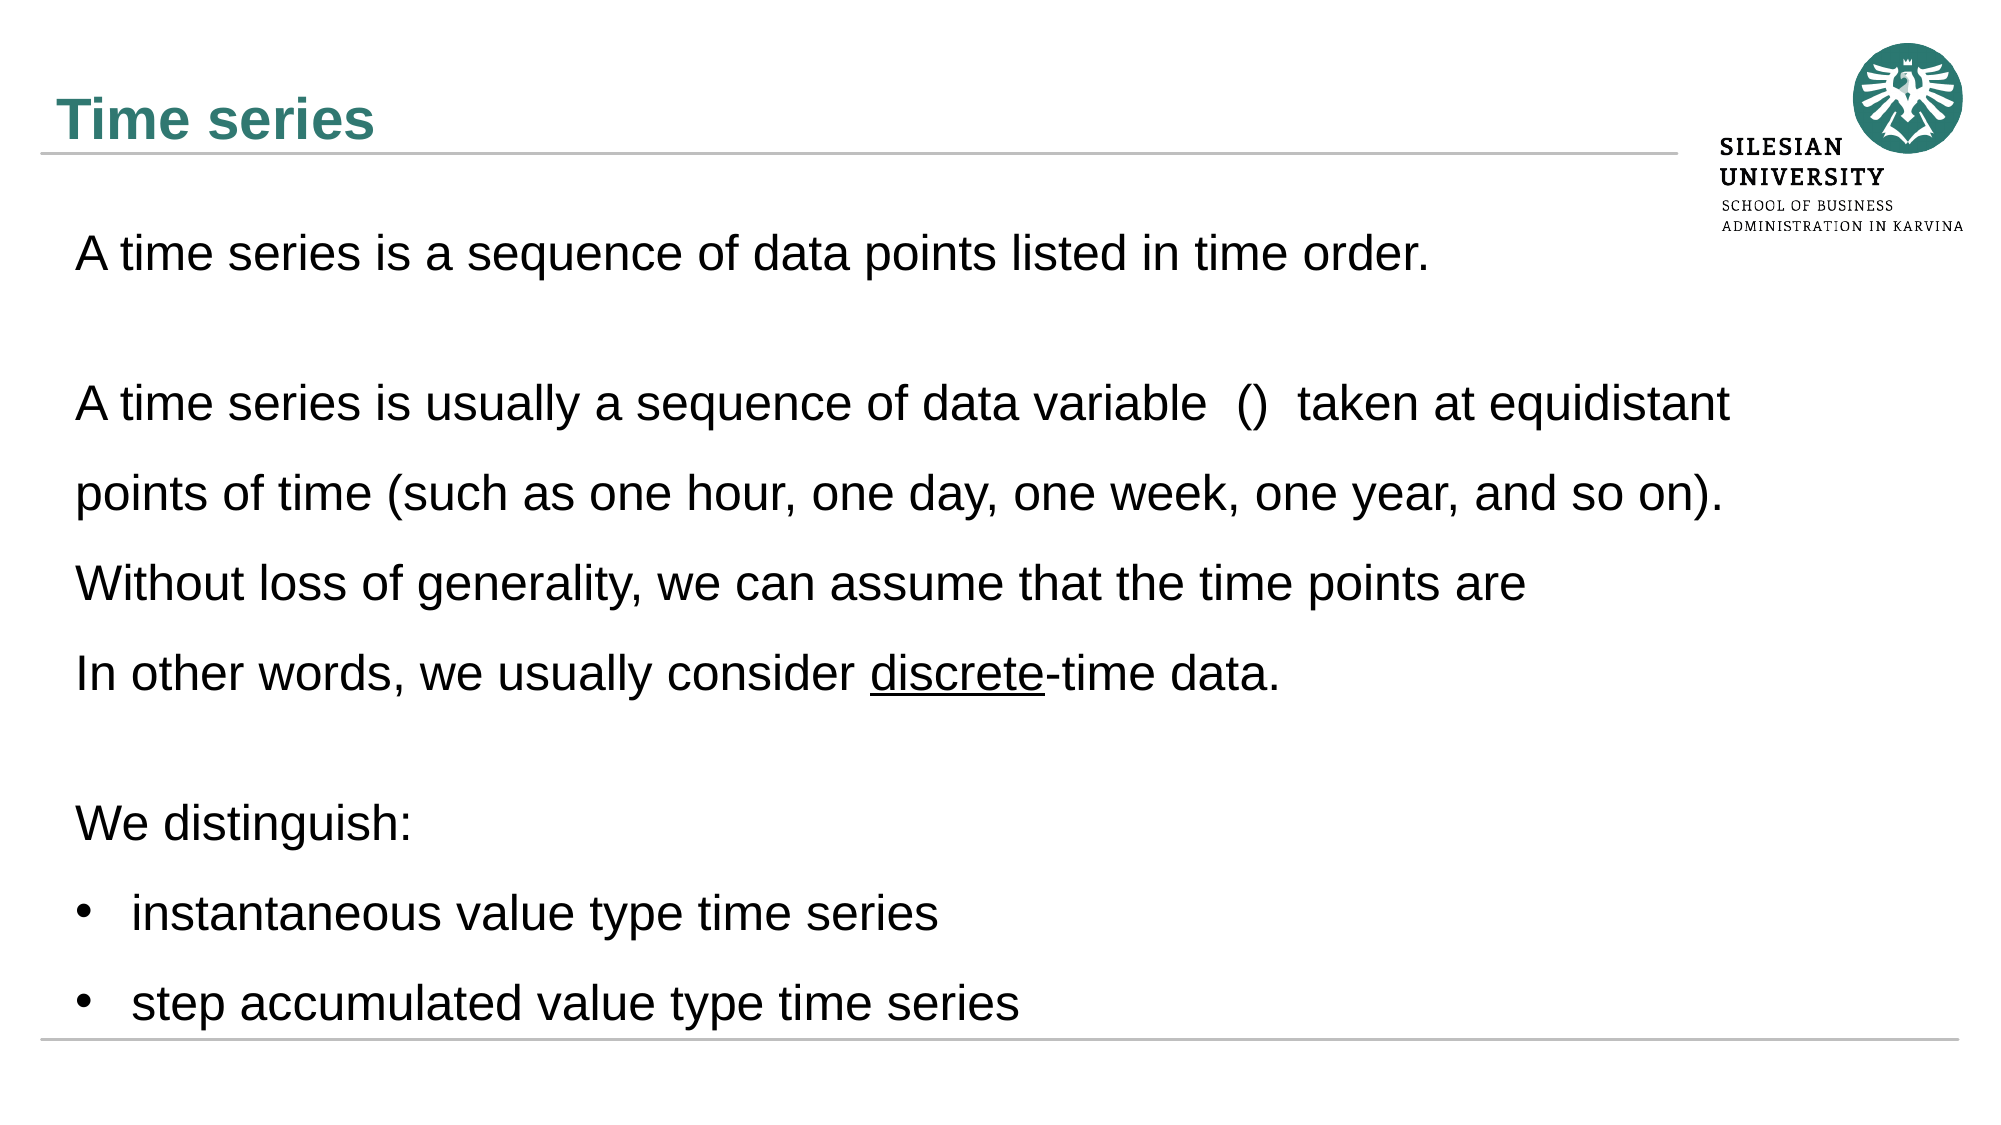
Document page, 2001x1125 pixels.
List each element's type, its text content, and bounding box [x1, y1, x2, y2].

picture [1720, 43, 1963, 231]
title Time series [41, 73, 1636, 150]
